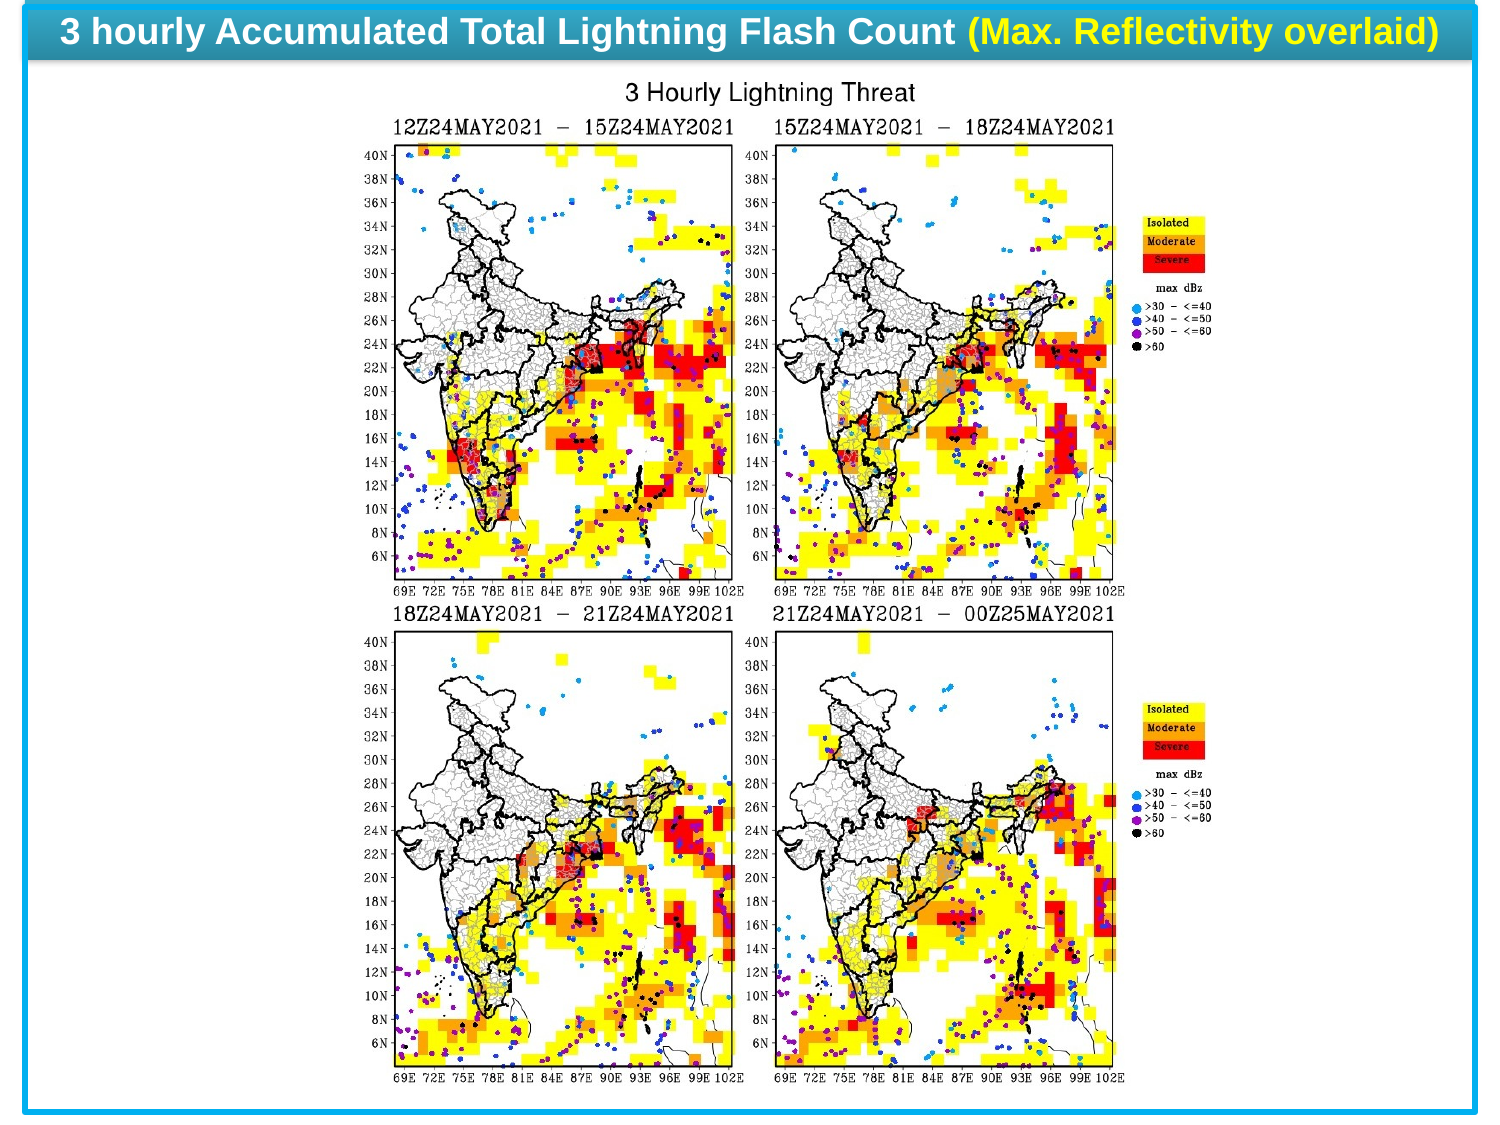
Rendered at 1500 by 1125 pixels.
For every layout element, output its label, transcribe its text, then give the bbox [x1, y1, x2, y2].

picture [358, 82, 1212, 1087]
text_box 3 hourly Accumulated Total Lightning Flash Count (Max. Reflectivity overlaid) [24, 0, 1475, 5]
text_box [23, 5, 1477, 1114]
